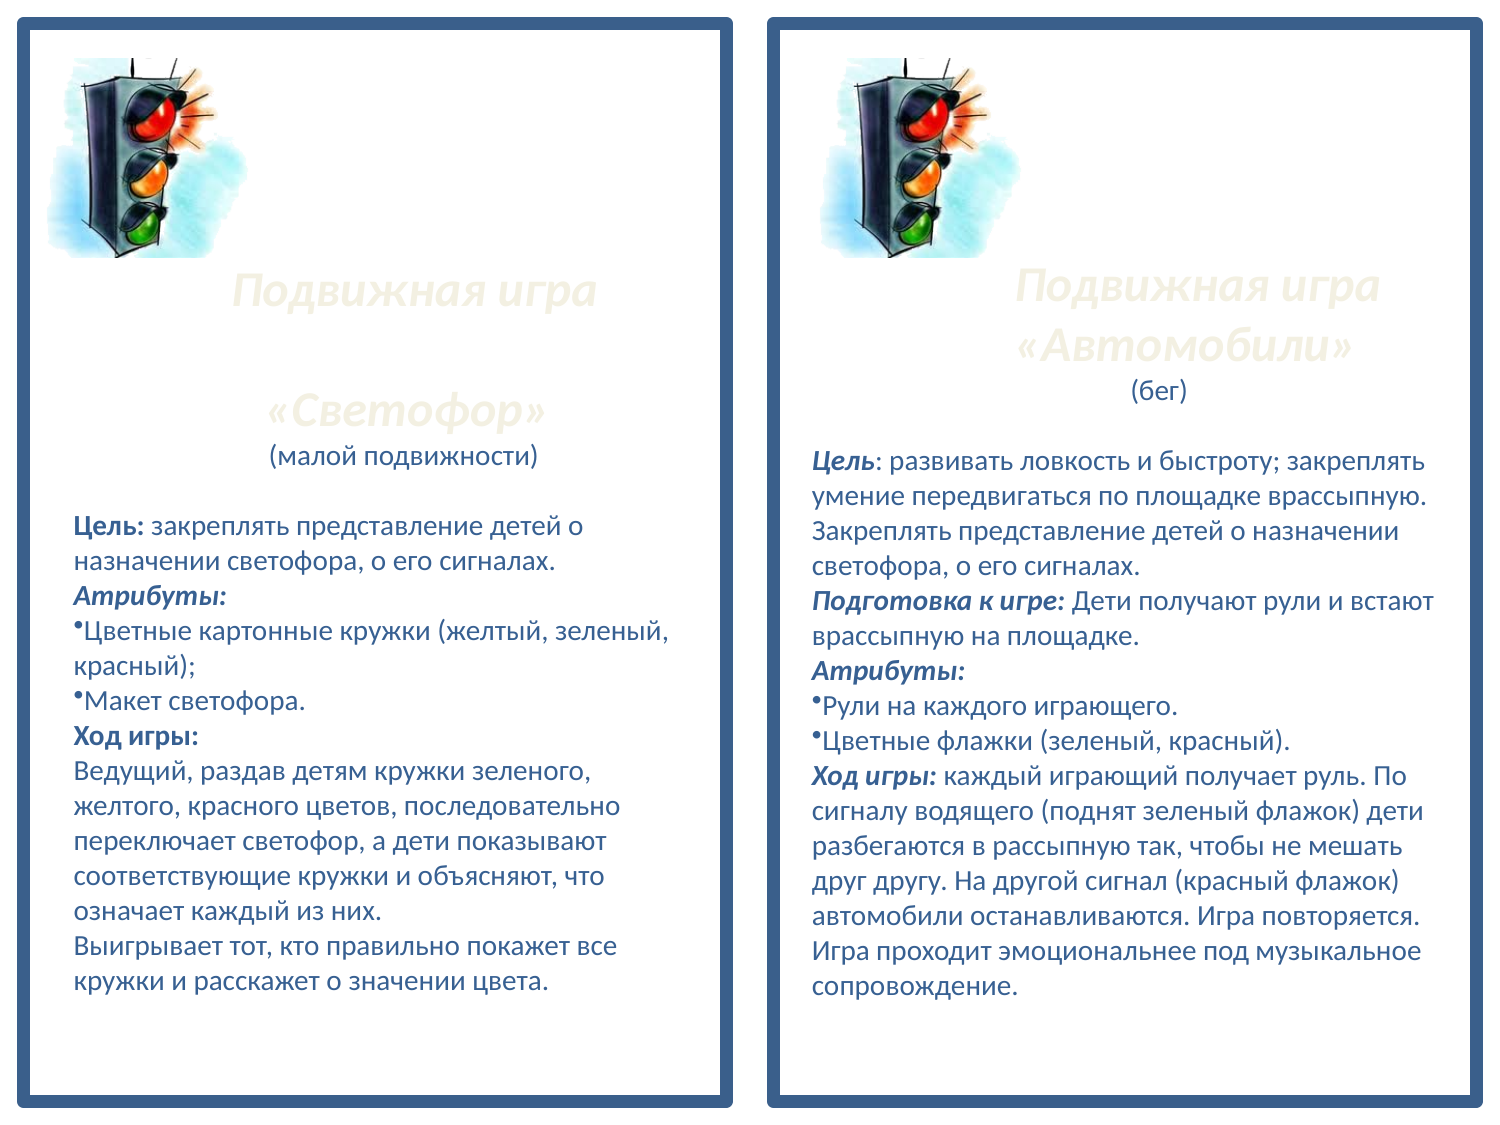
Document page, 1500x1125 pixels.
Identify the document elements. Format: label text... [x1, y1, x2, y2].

picture [23, 58, 272, 258]
text_box Подвижная игра «Светофор» (малой подвижности) Цель: закреплять представление детей о назначении светофора, о его сигналах. Атрибуты: Цветные картонные кружки (желтый, зеленый, красный); Макет светофора. Ход игры: Ведущий, раздав детям кружки зеленого, желтого, красного цветов, последовательно переключает светофор, а дети показывают соответствующие кружки и объясняют, что означает каждый из них. Выигрывает тот, кто правильно покажет все кружки и расскажет о значении цвета. [58, 231, 703, 996]
picture [796, 58, 1045, 258]
text_box [21, 21, 729, 1104]
text_box [771, 21, 1479, 1104]
text_box Подвижная игра «Автомобили» (бег) Цель: развивать ловкость и быстроту; закреплять умение передвигаться по площадке врассыпную. Закреплять представление детей о назначении светофора, о его сигналах. Подготовка к игре: Дети получают рули и встают врассыпную на площадке. Атрибуты: Рули на каждого играющего. Цветные флажки (зеленый, красный). Ход игры: каждый играющий получает руль. По сигналу водящего (поднят зеленый флажок) дети разбегаются в рассыпную так, чтобы не мешать друг другу. На другой сигнал (красный флажок) автомобили останавливаются. Игра повторяется. Игра проходит эмоциональнее под музыкальное сопровождение. [796, 226, 1454, 1001]
